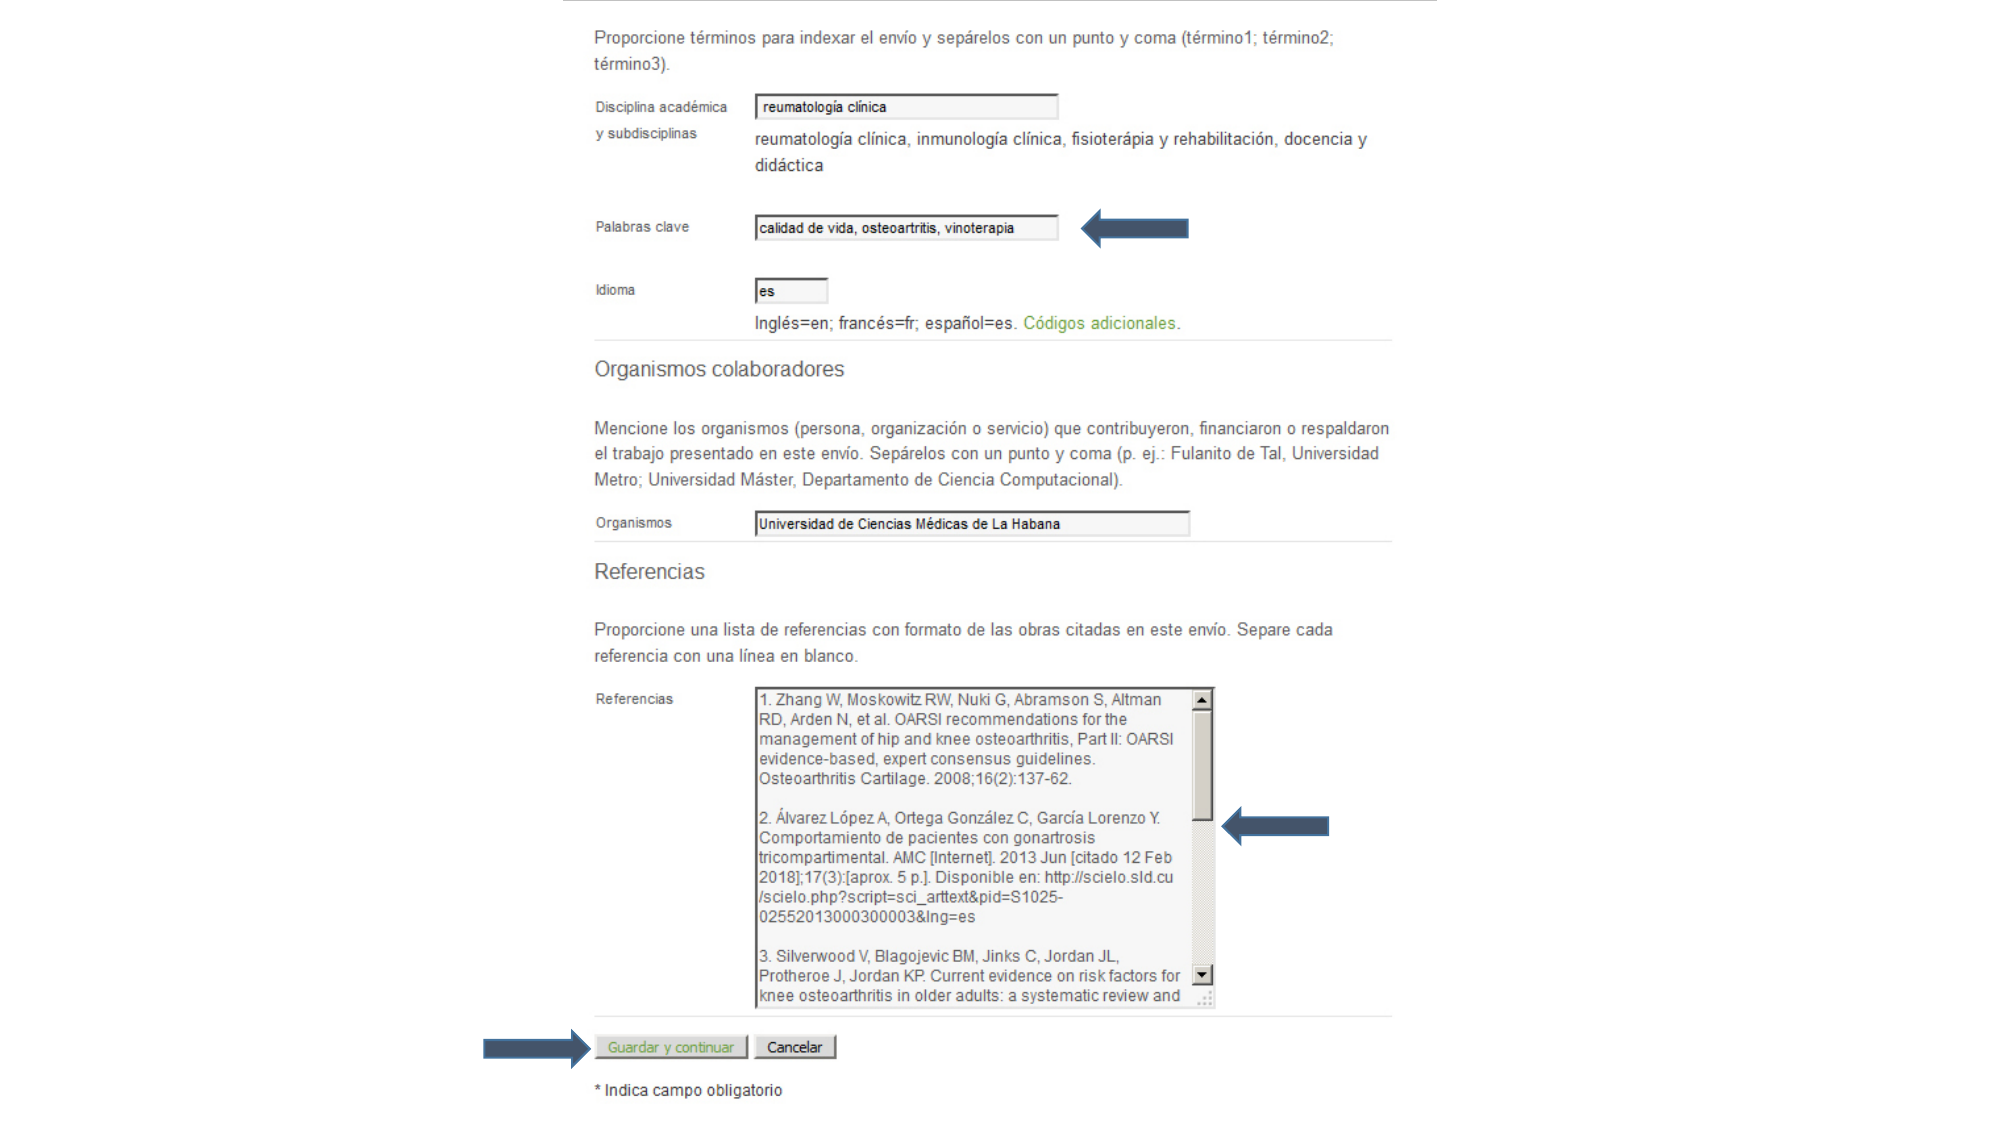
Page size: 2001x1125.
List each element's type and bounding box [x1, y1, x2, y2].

picture [563, 0, 1437, 1125]
text_box [483, 1038, 563, 1059]
